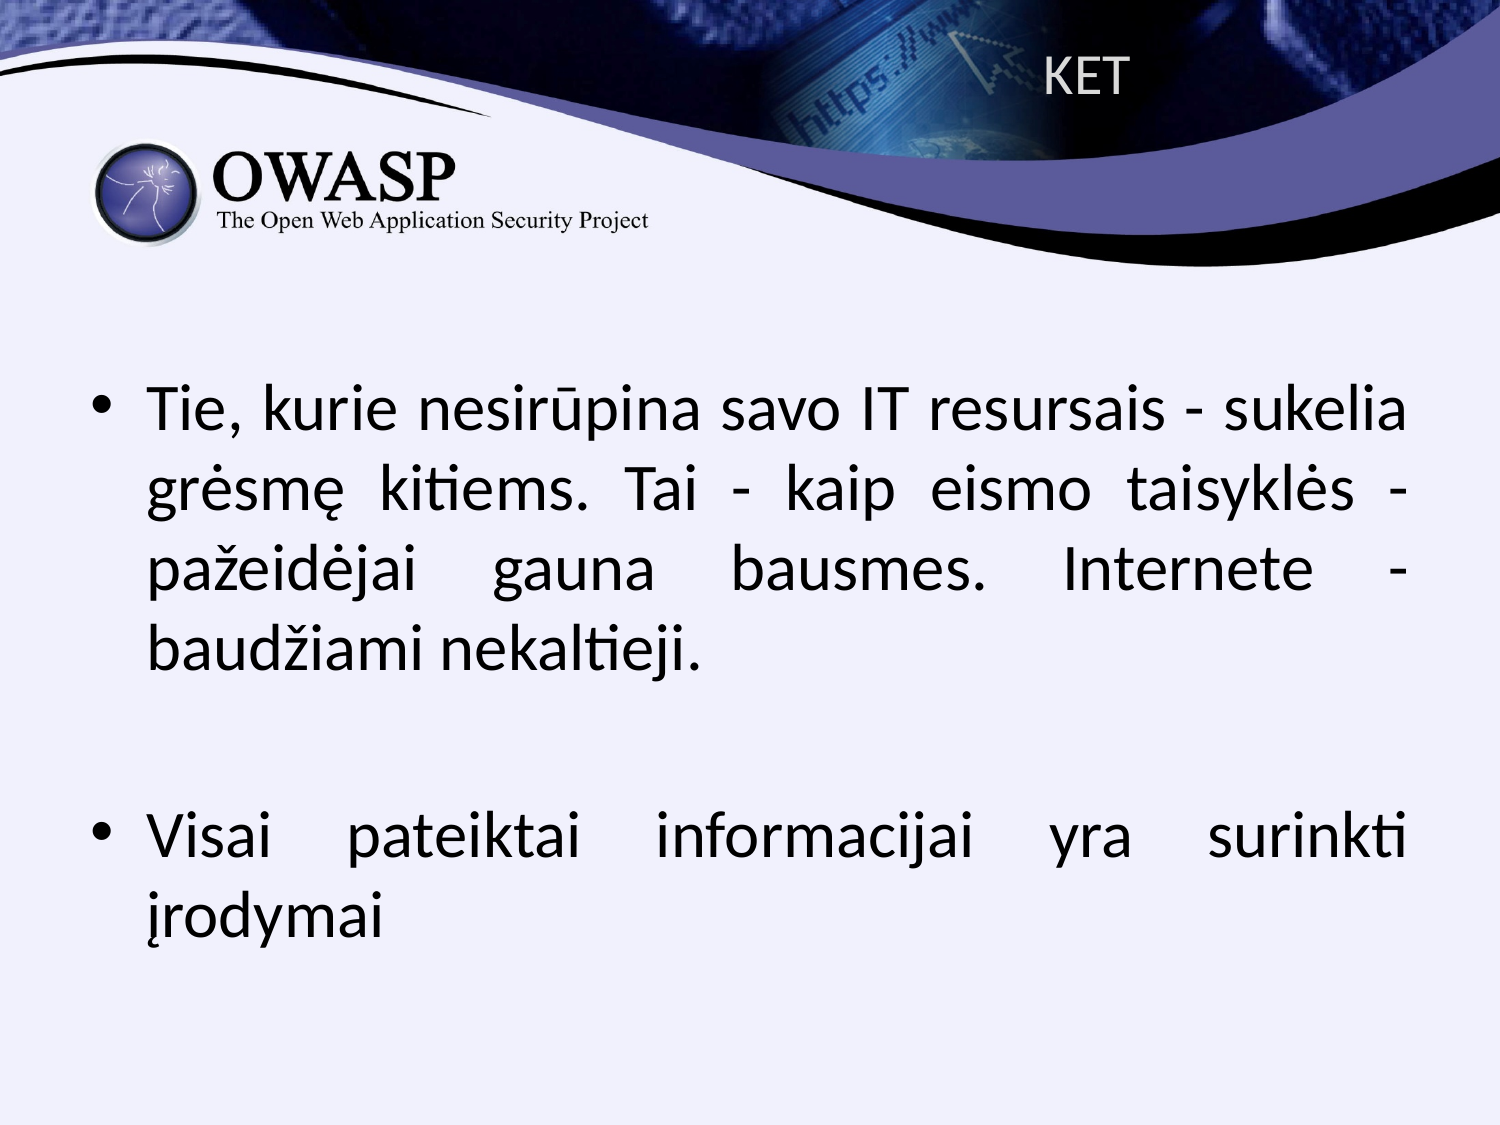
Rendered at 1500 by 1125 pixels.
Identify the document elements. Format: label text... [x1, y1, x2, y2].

title KET [699, 12, 1475, 130]
picture [0, 0, 1500, 1125]
list Tie, kurie nesirūpina savo IT resursais - sukelia grėsmę kitiems. Tai - kaip eismo taisyklės - pažeidėjai gauna bausmes. Internete - baudžiami nekaltieji. Visai pateiktai informacijai yra surinkti įrodymai [75, 262, 1425, 1005]
